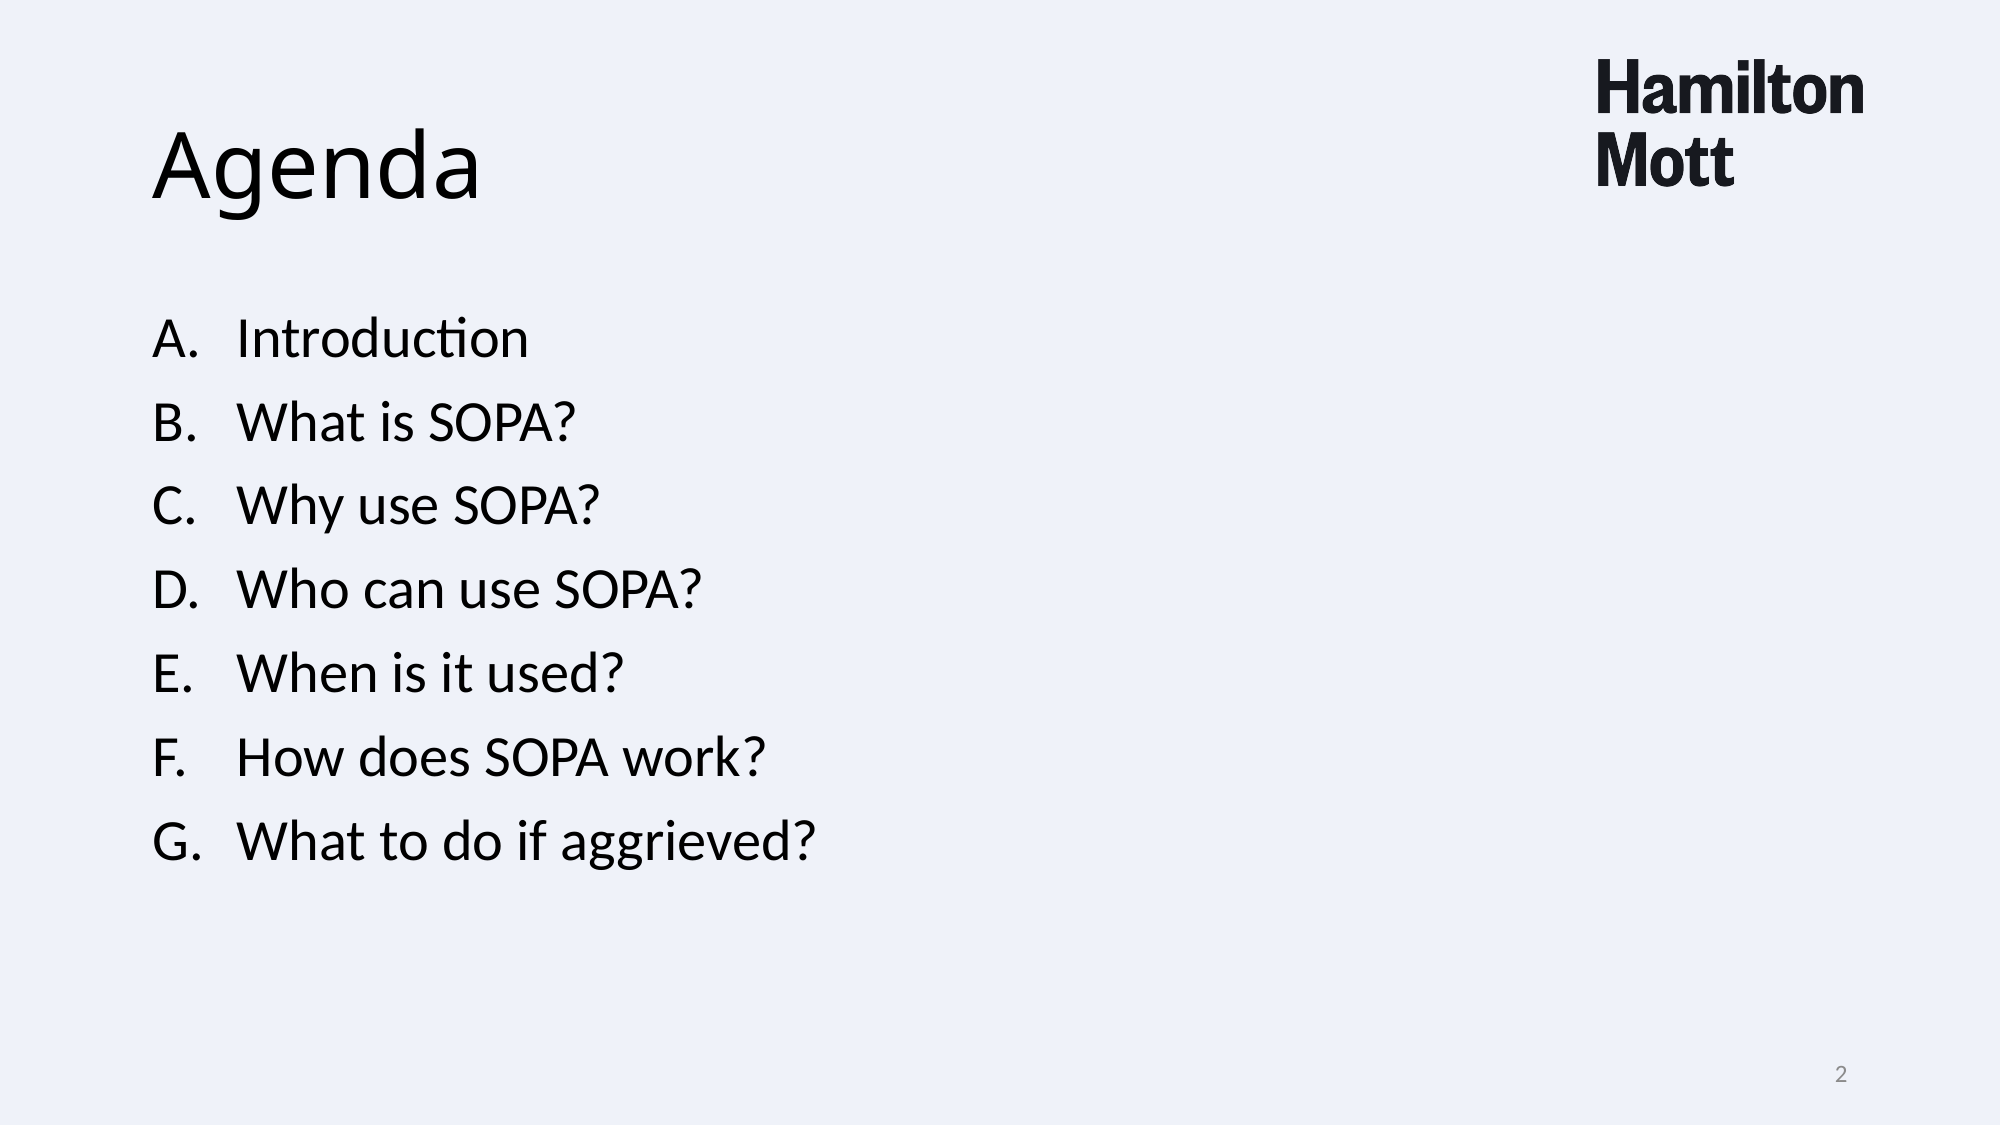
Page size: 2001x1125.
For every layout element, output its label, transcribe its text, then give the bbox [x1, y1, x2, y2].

title Agenda [137, 59, 1863, 278]
slide_number 2 [1412, 1042, 1863, 1103]
list Introduction What is SOPA? Why use SOPA? Who can use SOPA? When is it used? How does SOPA work? What to do if aggrieved? [137, 299, 1863, 1014]
